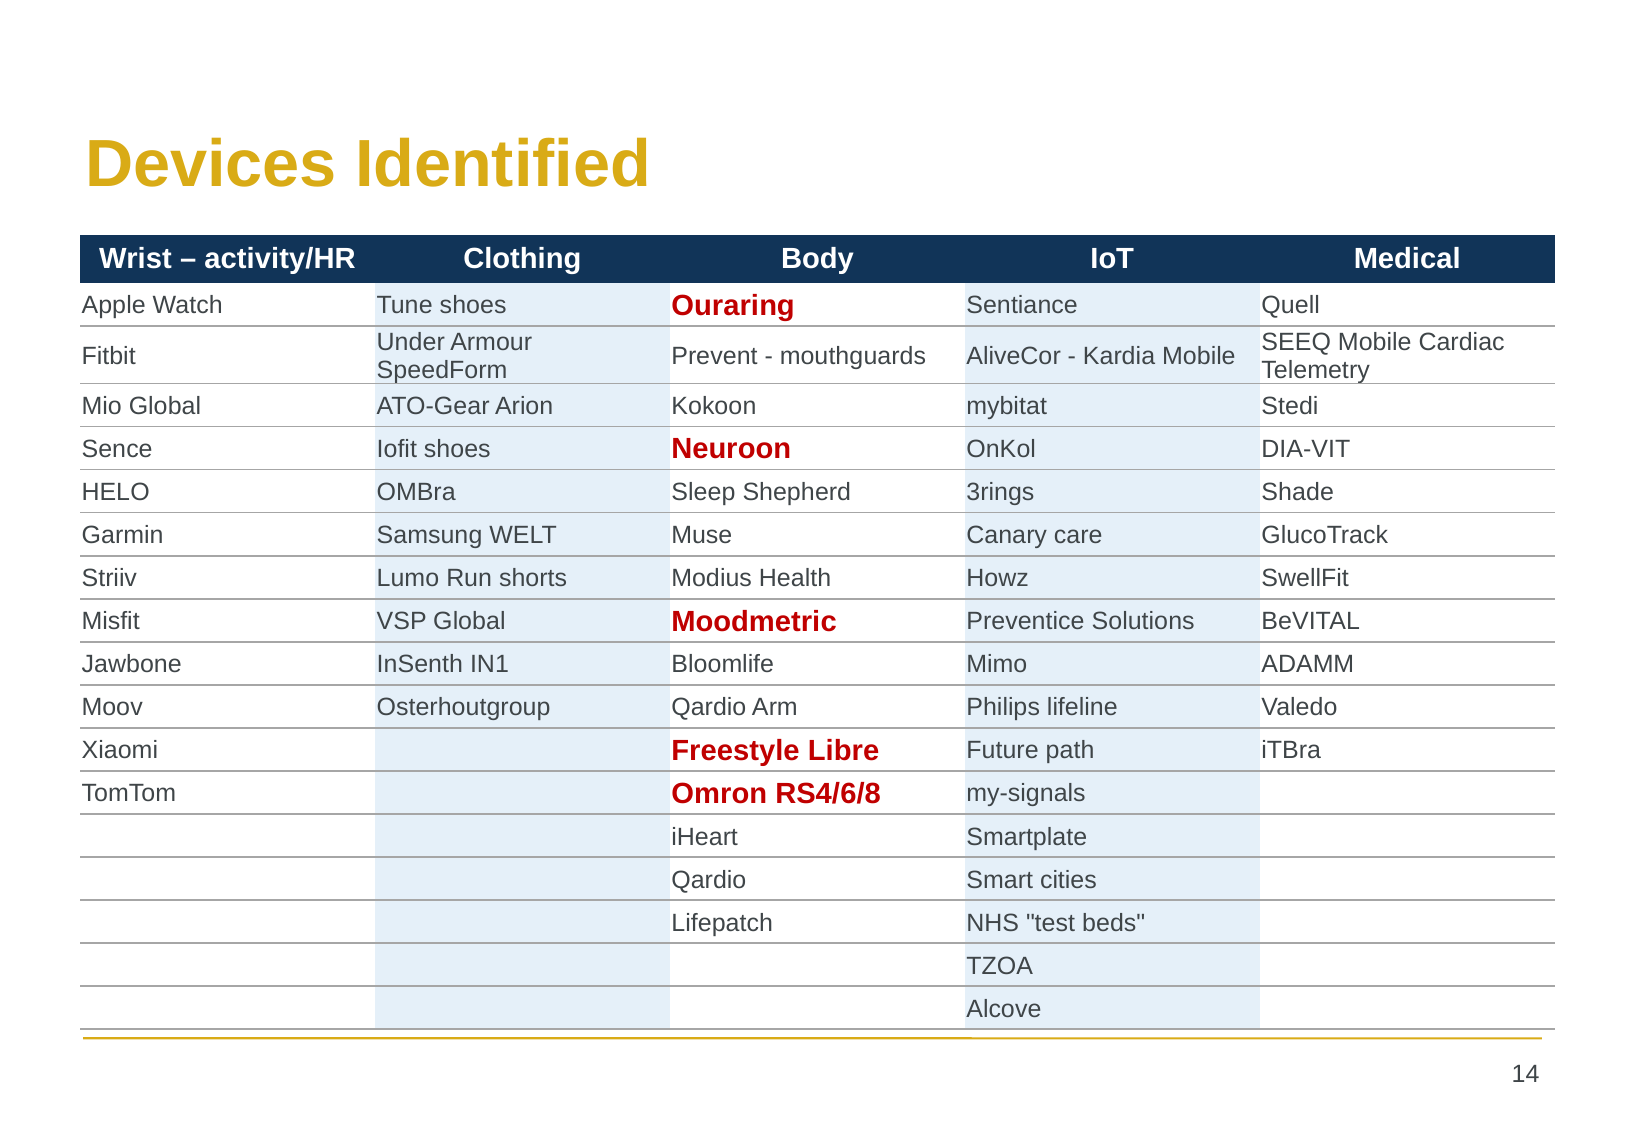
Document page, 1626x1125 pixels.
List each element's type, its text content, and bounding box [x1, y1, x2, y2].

table_cell Samsung WELT [375, 513, 670, 555]
table_cell NHS "test beds" [965, 901, 1260, 942]
table_cell [1260, 901, 1555, 942]
table_cell Osterhoutgroup [375, 686, 670, 727]
table_header Clothing [375, 235, 670, 283]
table_cell [670, 987, 965, 1028]
table_cell [375, 772, 670, 813]
table_cell Tune shoes [375, 283, 670, 325]
slide_number 14 [1439, 1050, 1555, 1106]
table_cell Quell [1260, 283, 1555, 325]
table_cell Alcove [965, 987, 1260, 1028]
table_cell Lifepatch [670, 901, 965, 942]
table_cell [375, 944, 670, 985]
table_cell Qardio Arm [670, 686, 965, 727]
table_cell Neuroon [670, 427, 965, 469]
table_header Medical [1260, 235, 1555, 283]
table_cell Misfit [80, 600, 375, 641]
table_cell [1260, 987, 1555, 1028]
table_cell iTBra [1260, 729, 1555, 770]
table_cell GlucoTrack [1260, 513, 1555, 555]
table_cell ADAMM [1260, 643, 1555, 684]
table_header Wrist – activity/HR [80, 235, 375, 283]
table_cell [375, 858, 670, 899]
table_cell Sleep Shepherd [670, 470, 965, 512]
table_cell [1260, 815, 1555, 856]
table_cell Modius Health [670, 557, 965, 598]
table_cell Fitbit [80, 327, 375, 383]
table_cell Iofit shoes [375, 427, 670, 469]
table_cell OnKol [965, 427, 1260, 469]
table_cell mybitat [965, 384, 1260, 426]
table_cell [80, 815, 375, 856]
table_cell Kokoon [670, 384, 965, 426]
table_cell VSP Global [375, 600, 670, 641]
table_cell Bloomlife [670, 643, 965, 684]
table_cell TZOA [965, 944, 1260, 985]
table_cell [1260, 858, 1555, 899]
table_cell HELO [80, 470, 375, 512]
table_cell Smartplate [965, 815, 1260, 856]
table_cell Mimo [965, 643, 1260, 684]
table_cell Under Armour SpeedForm [375, 327, 670, 383]
table_cell Future path [965, 729, 1260, 770]
table_cell Prevent - mouthguards [670, 327, 965, 383]
table_cell TomTom [80, 772, 375, 813]
table_cell Mio Global [80, 384, 375, 426]
table_cell my-signals [965, 772, 1260, 813]
table_header IoT [965, 235, 1260, 283]
table_cell Valedo [1260, 686, 1555, 727]
table_cell Shade [1260, 470, 1555, 512]
table_cell Philips lifeline [965, 686, 1260, 727]
table_cell InSenth IN1 [375, 643, 670, 684]
table_cell BeVITAL [1260, 600, 1555, 641]
table_cell [80, 987, 375, 1028]
table_cell Lumo Run shorts [375, 557, 670, 598]
table_cell [80, 944, 375, 985]
table_cell [80, 901, 375, 942]
table_cell Sentiance [965, 283, 1260, 325]
table_cell [375, 987, 670, 1028]
table_cell Stedi [1260, 384, 1555, 426]
table_cell SEEQ Mobile Cardiac Telemetry [1260, 327, 1555, 383]
table_cell Freestyle Libre [670, 729, 965, 770]
table_cell AliveCor - Kardia Mobile [965, 327, 1260, 383]
table_cell Ouraring [670, 283, 965, 325]
table_cell [80, 858, 375, 899]
table_cell ATO-Gear Arion [375, 384, 670, 426]
table_cell [670, 944, 965, 985]
table_cell Smart cities [965, 858, 1260, 899]
table_cell [375, 901, 670, 942]
table_cell Garmin [80, 513, 375, 555]
table_cell Moodmetric [670, 600, 965, 641]
table_cell Omron RS4/6/8 [670, 772, 965, 813]
table_cell SwellFit [1260, 557, 1555, 598]
title Devices Identified [70, 66, 1544, 254]
table_cell 3rings [965, 470, 1260, 512]
table_cell Xiaomi [80, 729, 375, 770]
table_cell OMBra [375, 470, 670, 512]
table_cell [1260, 772, 1555, 813]
table_cell Jawbone [80, 643, 375, 684]
table_cell Muse [670, 513, 965, 555]
table_cell [1260, 944, 1555, 985]
table_cell iHeart [670, 815, 965, 856]
table_cell Sence [80, 427, 375, 469]
table_cell Qardio [670, 858, 965, 899]
table_cell DIA-VIT [1260, 427, 1555, 469]
table_cell [375, 815, 670, 856]
table_cell Canary care [965, 513, 1260, 555]
table_cell [375, 729, 670, 770]
table_cell Howz [965, 557, 1260, 598]
table_header Body [670, 235, 965, 283]
table_cell Moov [80, 686, 375, 727]
table_cell Apple Watch [80, 283, 375, 325]
table_cell Striiv [80, 557, 375, 598]
table_cell Preventice Solutions [965, 600, 1260, 641]
